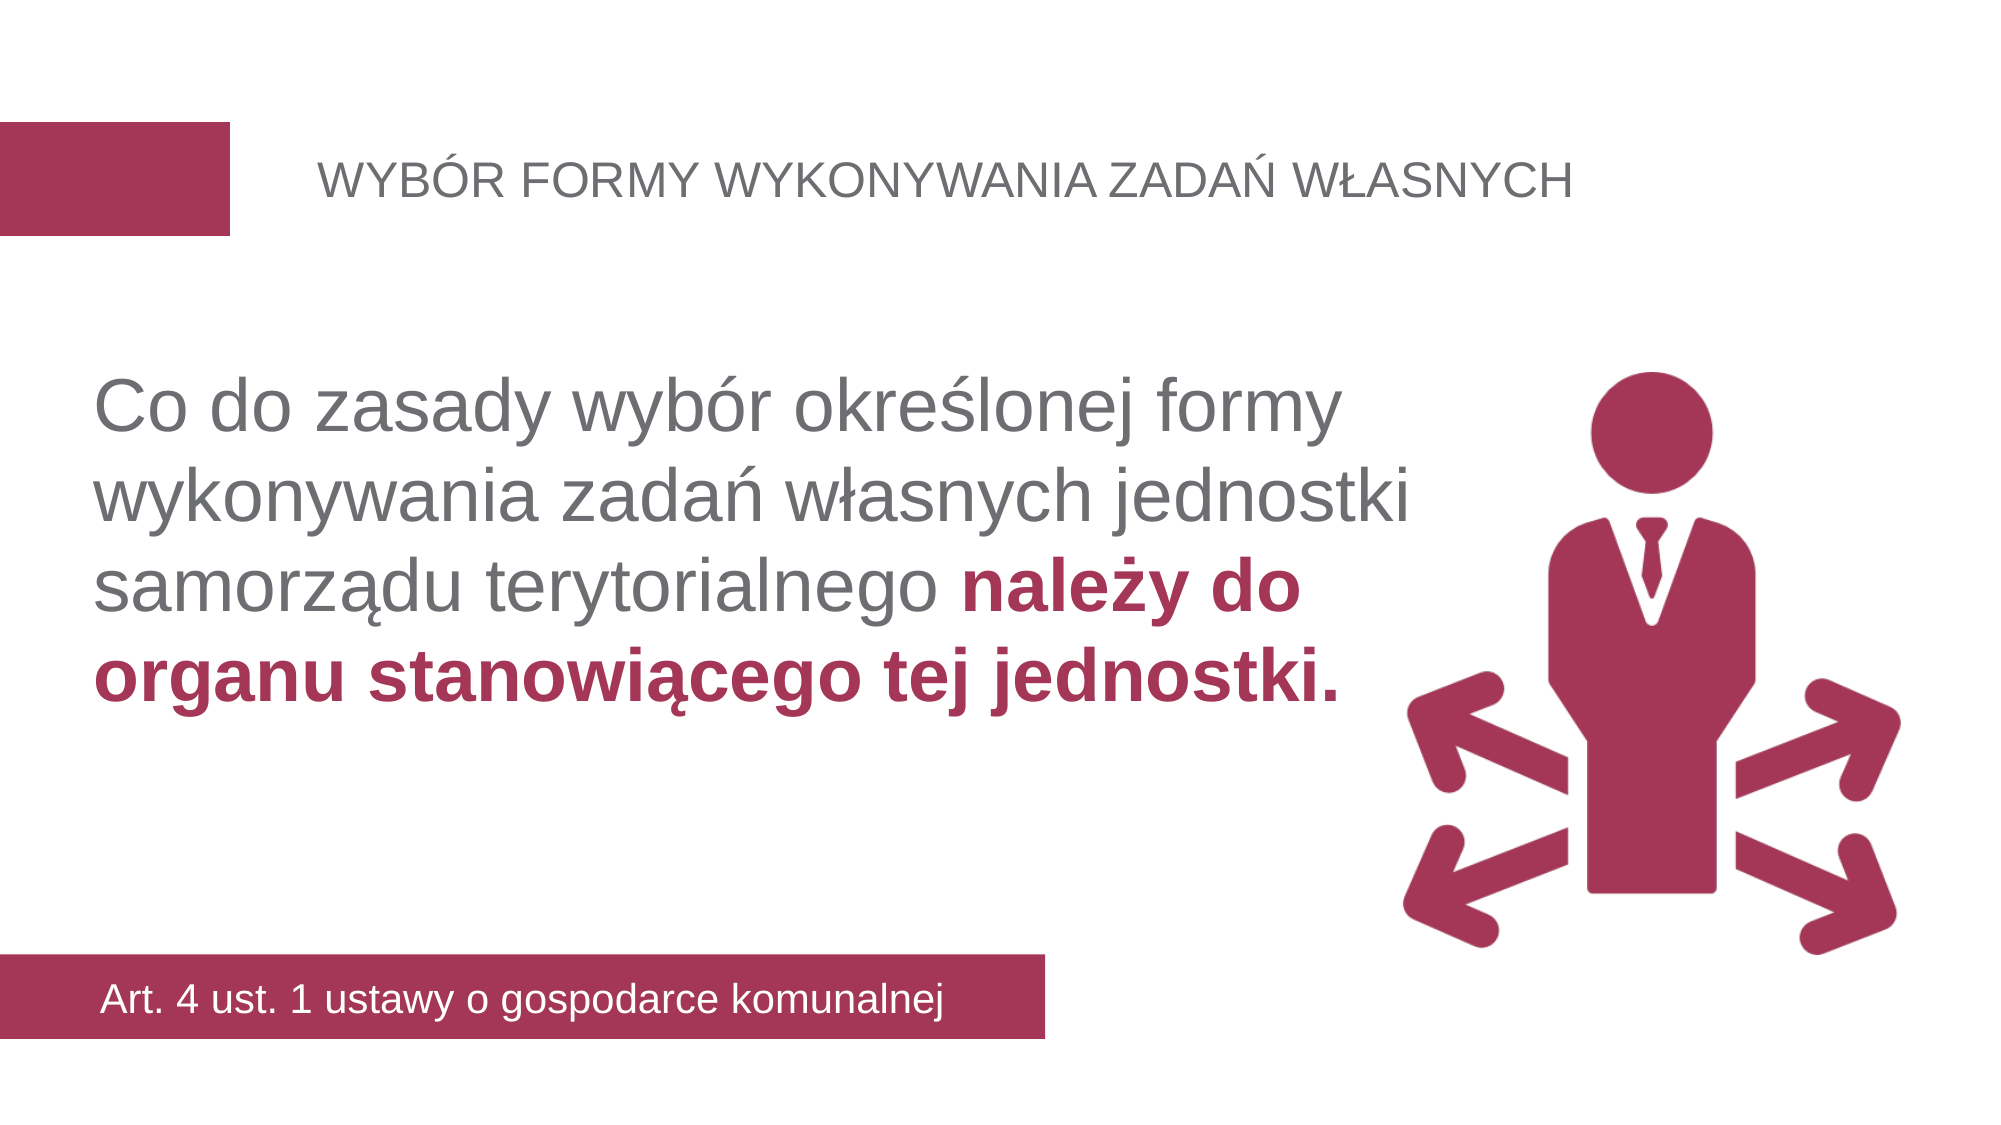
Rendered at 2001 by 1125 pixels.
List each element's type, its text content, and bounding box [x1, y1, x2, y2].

text_box WYBÓR FORMY WYKONYWANIA ZADAŃ WŁASNYCH [303, 125, 1752, 238]
text_box Co do zasady wybór określonej formy wykonywania zadań własnych jednostki samorządu terytorialnego należy do organu stanowiącego tej jednostki. [78, 349, 1558, 725]
text_box Art. 4 ust. 1 ustawy o gospodarce komunalnej [0, 953, 1046, 1040]
picture [0, 122, 230, 236]
picture [1361, 372, 1943, 955]
